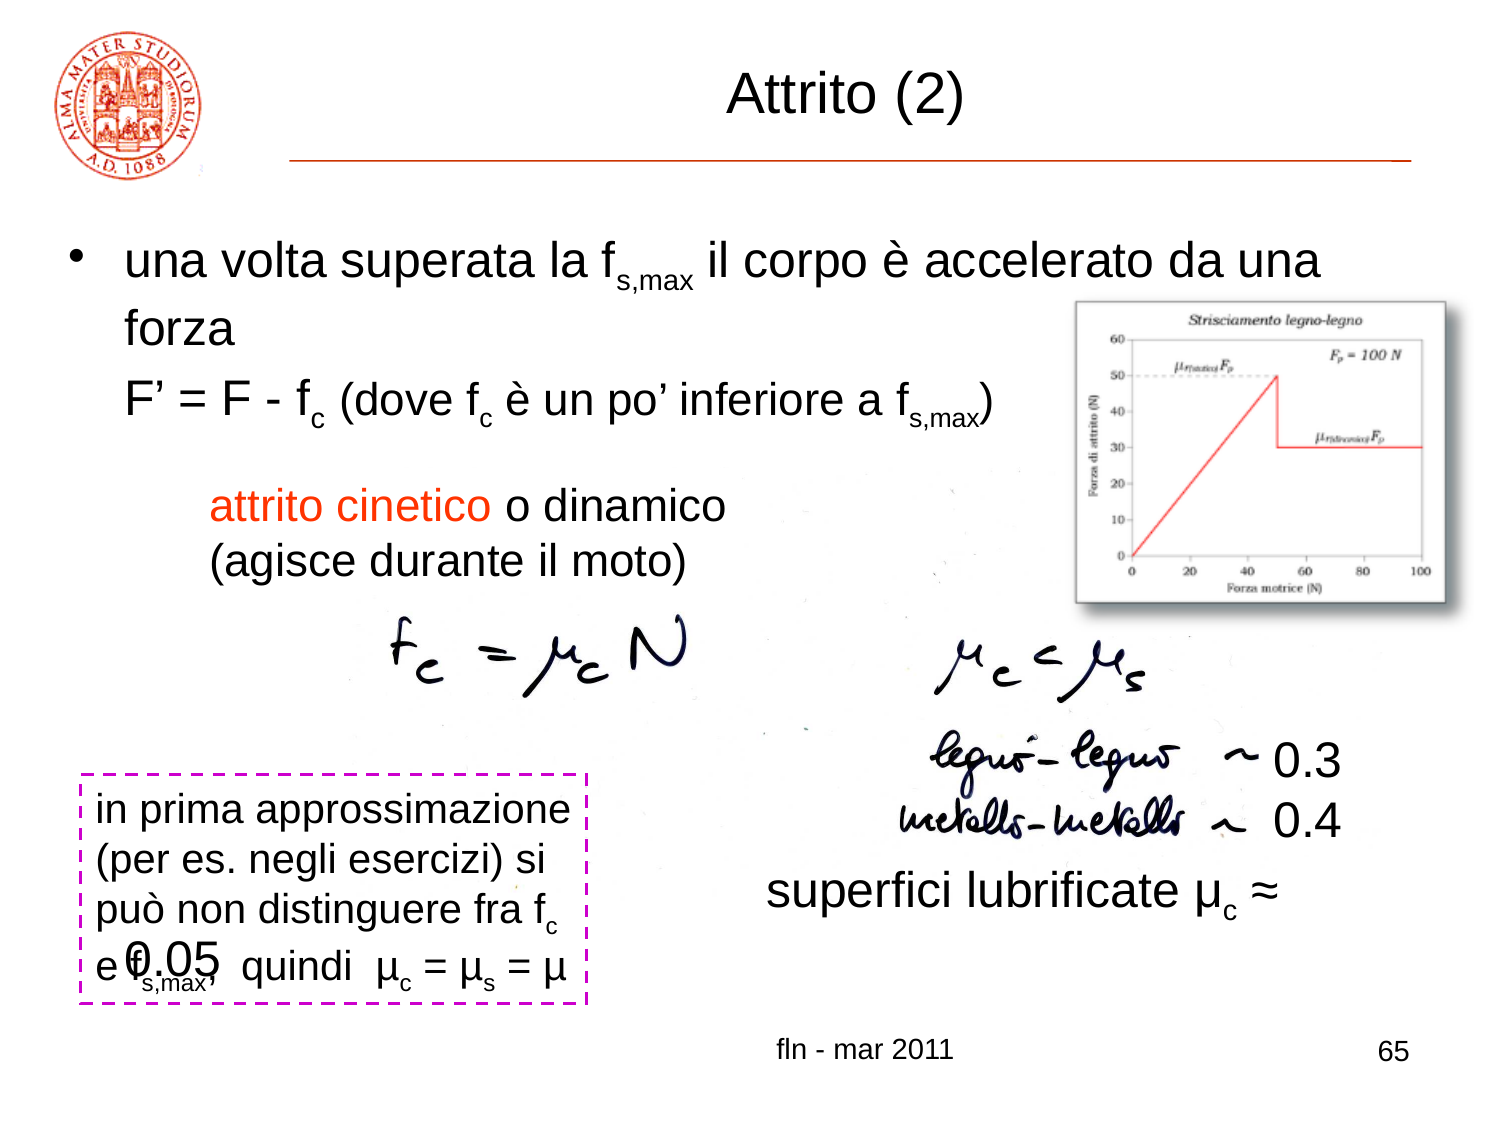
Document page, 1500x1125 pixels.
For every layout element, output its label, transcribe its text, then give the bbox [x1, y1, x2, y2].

slide_number 65 [1074, 1024, 1425, 1103]
list una volta superata la fs,max il corpo è accelerato da una forza F’ = F - fc (dove fc è un po’ inferiore a fs,max) attrito superfici lubrificate μc ≈ 0.05 [53, 219, 1404, 1005]
picture [53, 30, 203, 199]
title Attrito (2) [277, 42, 1415, 137]
picture [348, 290, 1474, 902]
text_box in prima approssimazione (per es. negli esercizi) si può non distinguere fra fc e fs,max, quindi µc = µs = µ [80, 774, 587, 1004]
footer fln - mar 2011 [628, 1023, 1104, 1102]
text_box attrito cinetico o dinamico (agisce durante il moto) [194, 467, 347, 593]
